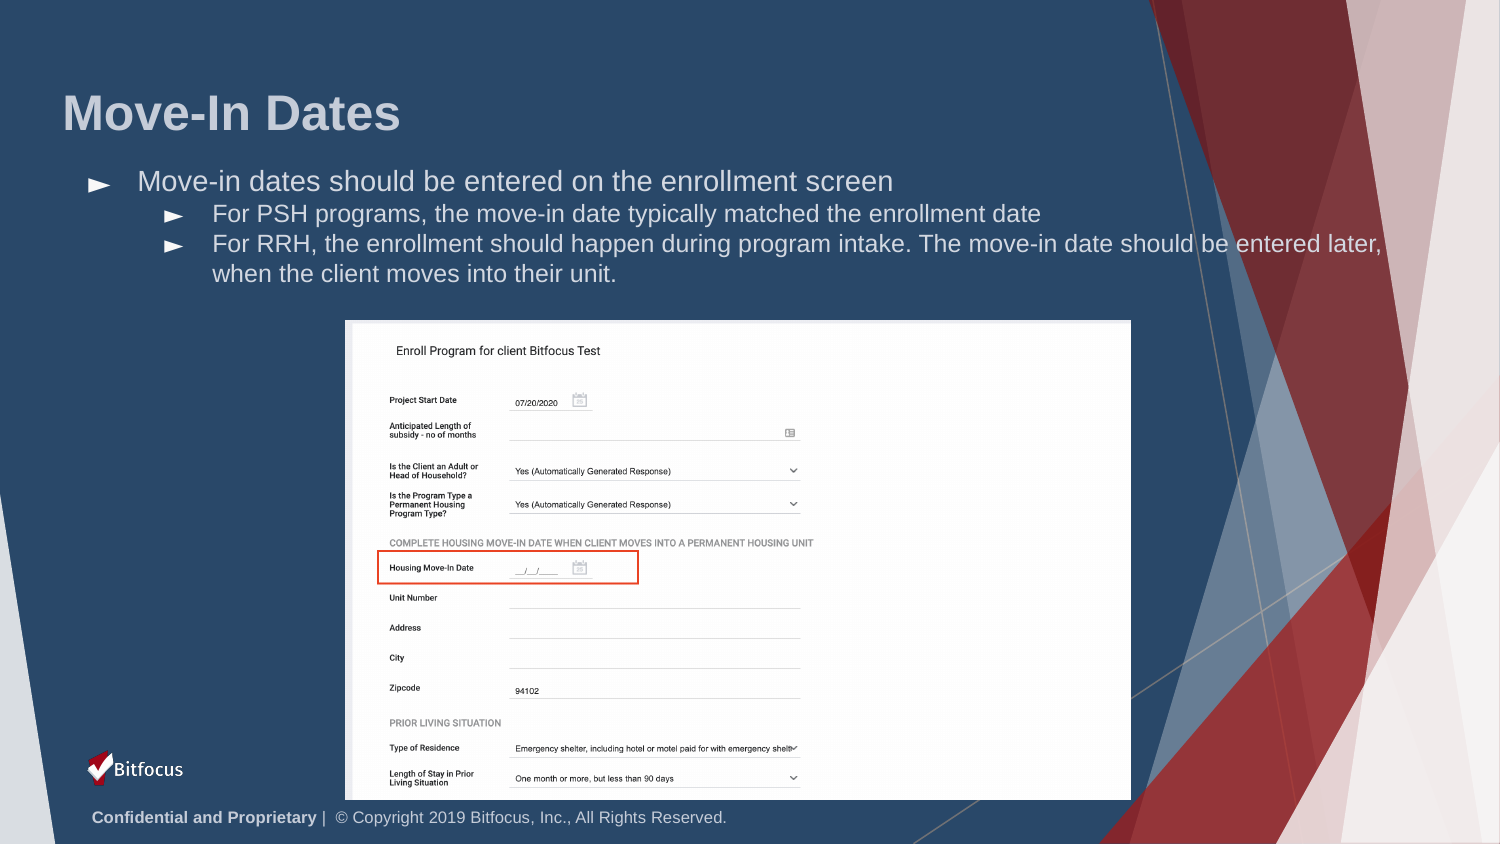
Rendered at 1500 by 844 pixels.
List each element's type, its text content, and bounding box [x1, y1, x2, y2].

list Move-in dates should be entered on the enrollment screen For PSH programs, the move-in date typically matched the enrollment date For RRH, the enrollment should happen during program intake. The move-in date should be entered later, when the client moves into their unit. [51, 156, 1449, 321]
title Move-In Dates [51, 74, 1449, 156]
picture [344, 320, 1131, 800]
picture [85, 748, 188, 788]
